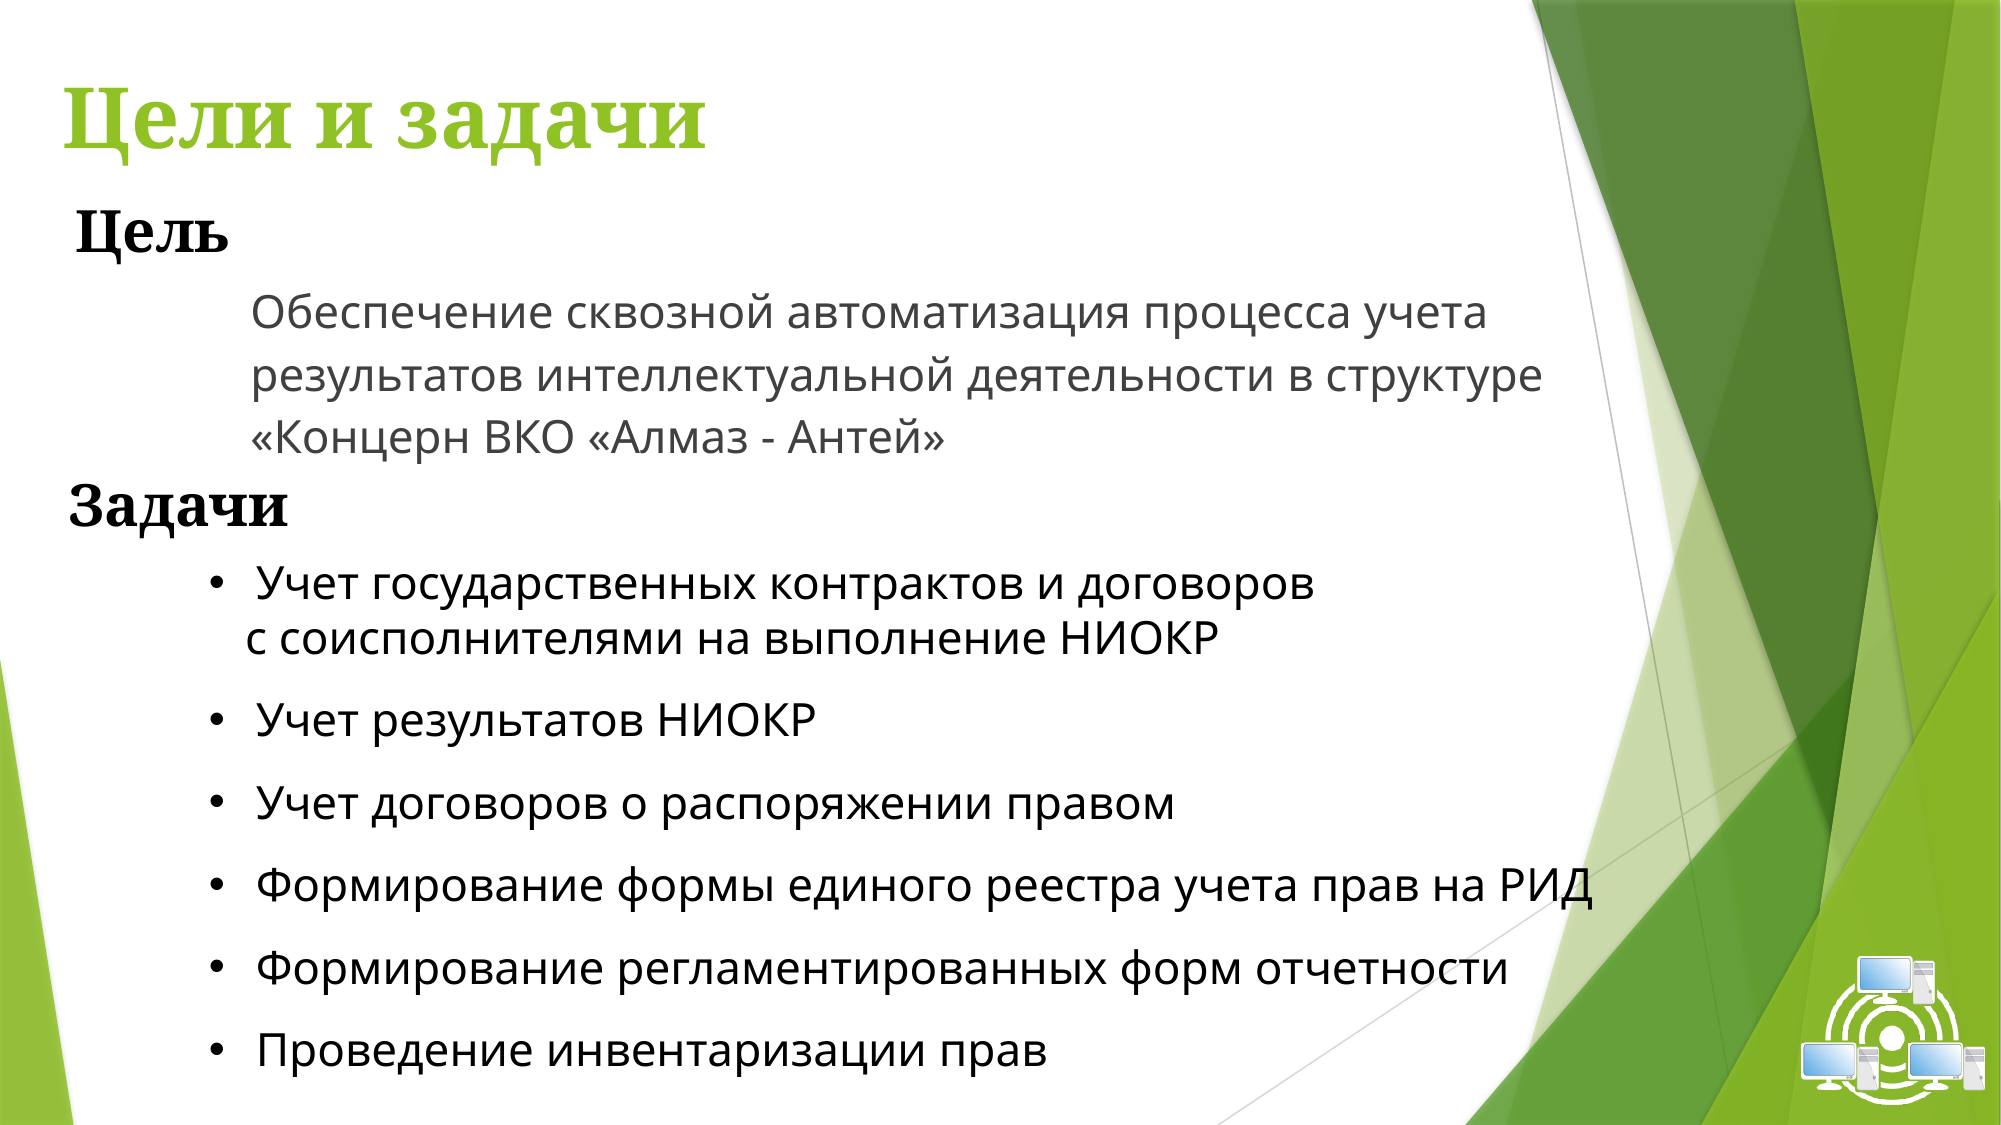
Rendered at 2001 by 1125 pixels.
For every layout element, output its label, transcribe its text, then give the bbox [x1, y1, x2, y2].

title Цели и задачи [47, 56, 782, 237]
text_box Учет государственных контрактов и договоров с соисполнителями на выполнение НИОКР Учет результатов НИОКР Учет договоров о распоряжении правом Формирование формы единого реестра учета прав на РИД Формирование регламентированных форм отчетности Проведение инвентаризации прав [194, 546, 1667, 1084]
picture [1801, 956, 1986, 1105]
text_box Цель [60, 186, 245, 271]
list Обеспечение сквозной автоматизация процесса учета результатов интеллектуальной деятельности в структуре «Концерн ВКО «Алмаз - Антей» [235, 268, 1626, 431]
text_box Задачи [53, 460, 304, 546]
